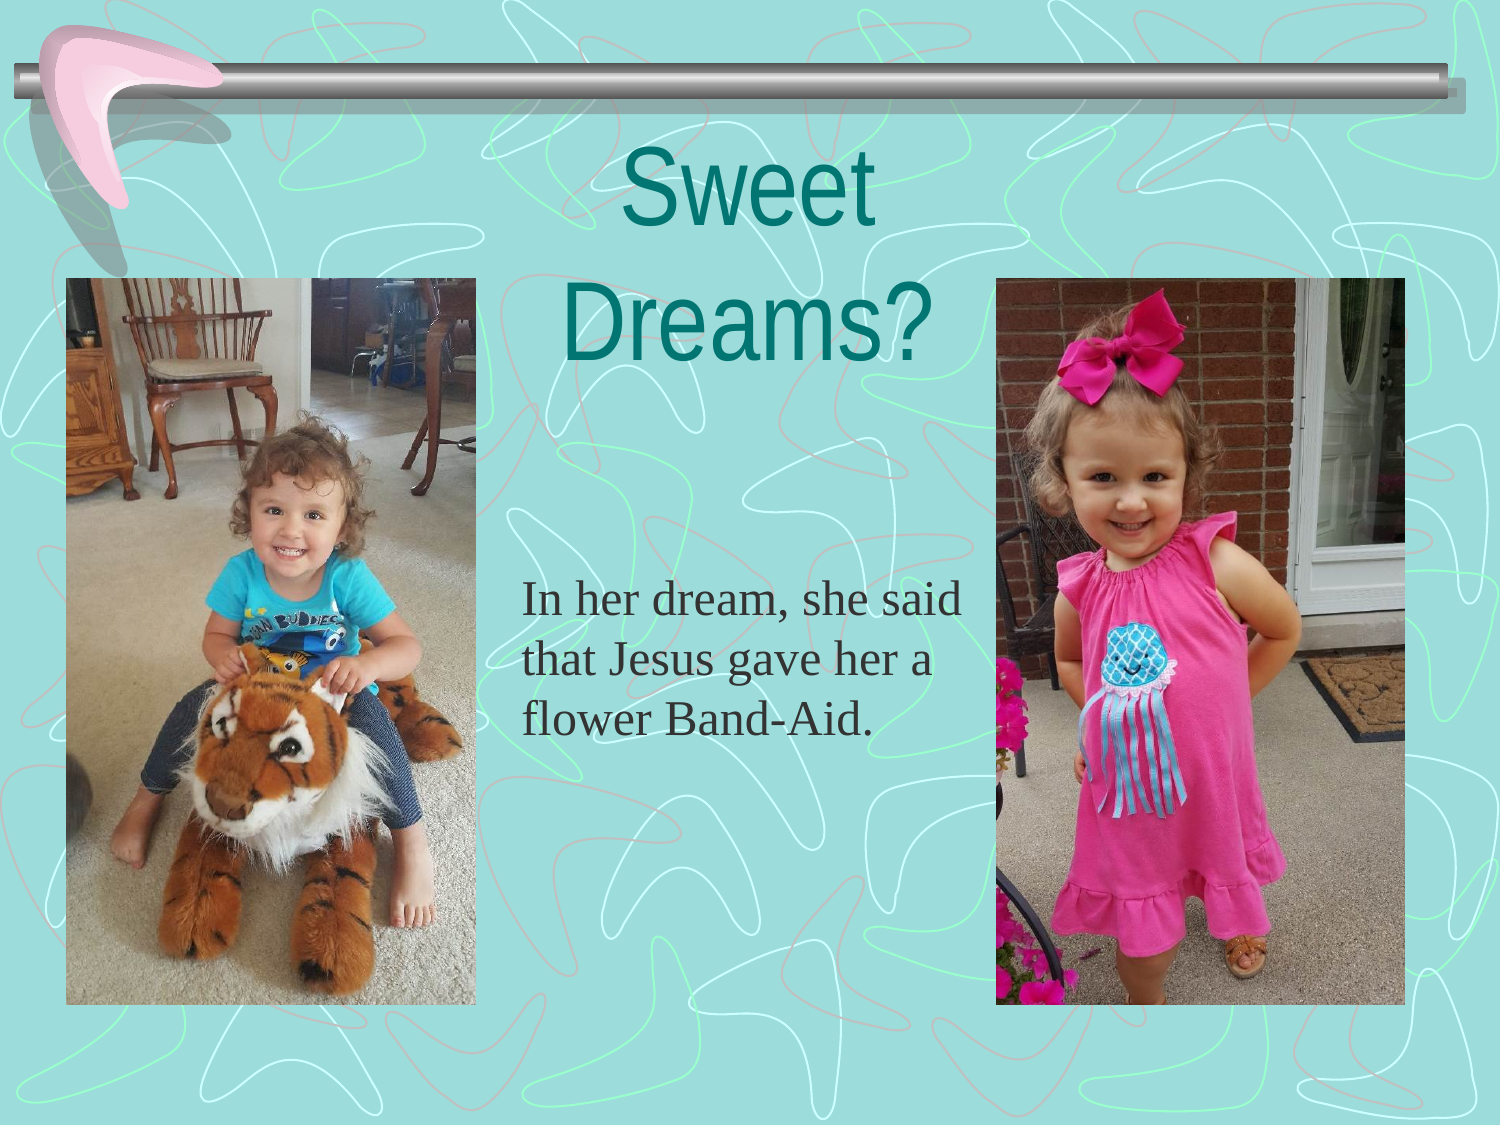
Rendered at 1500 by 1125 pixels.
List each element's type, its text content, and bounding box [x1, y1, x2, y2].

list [66, 277, 476, 1005]
text_box In her dream, she said that Jesus gave her a flower Band-Aid. [506, 557, 991, 755]
picture [996, 277, 1406, 1005]
title Sweet Dreams? [477, 278, 994, 388]
